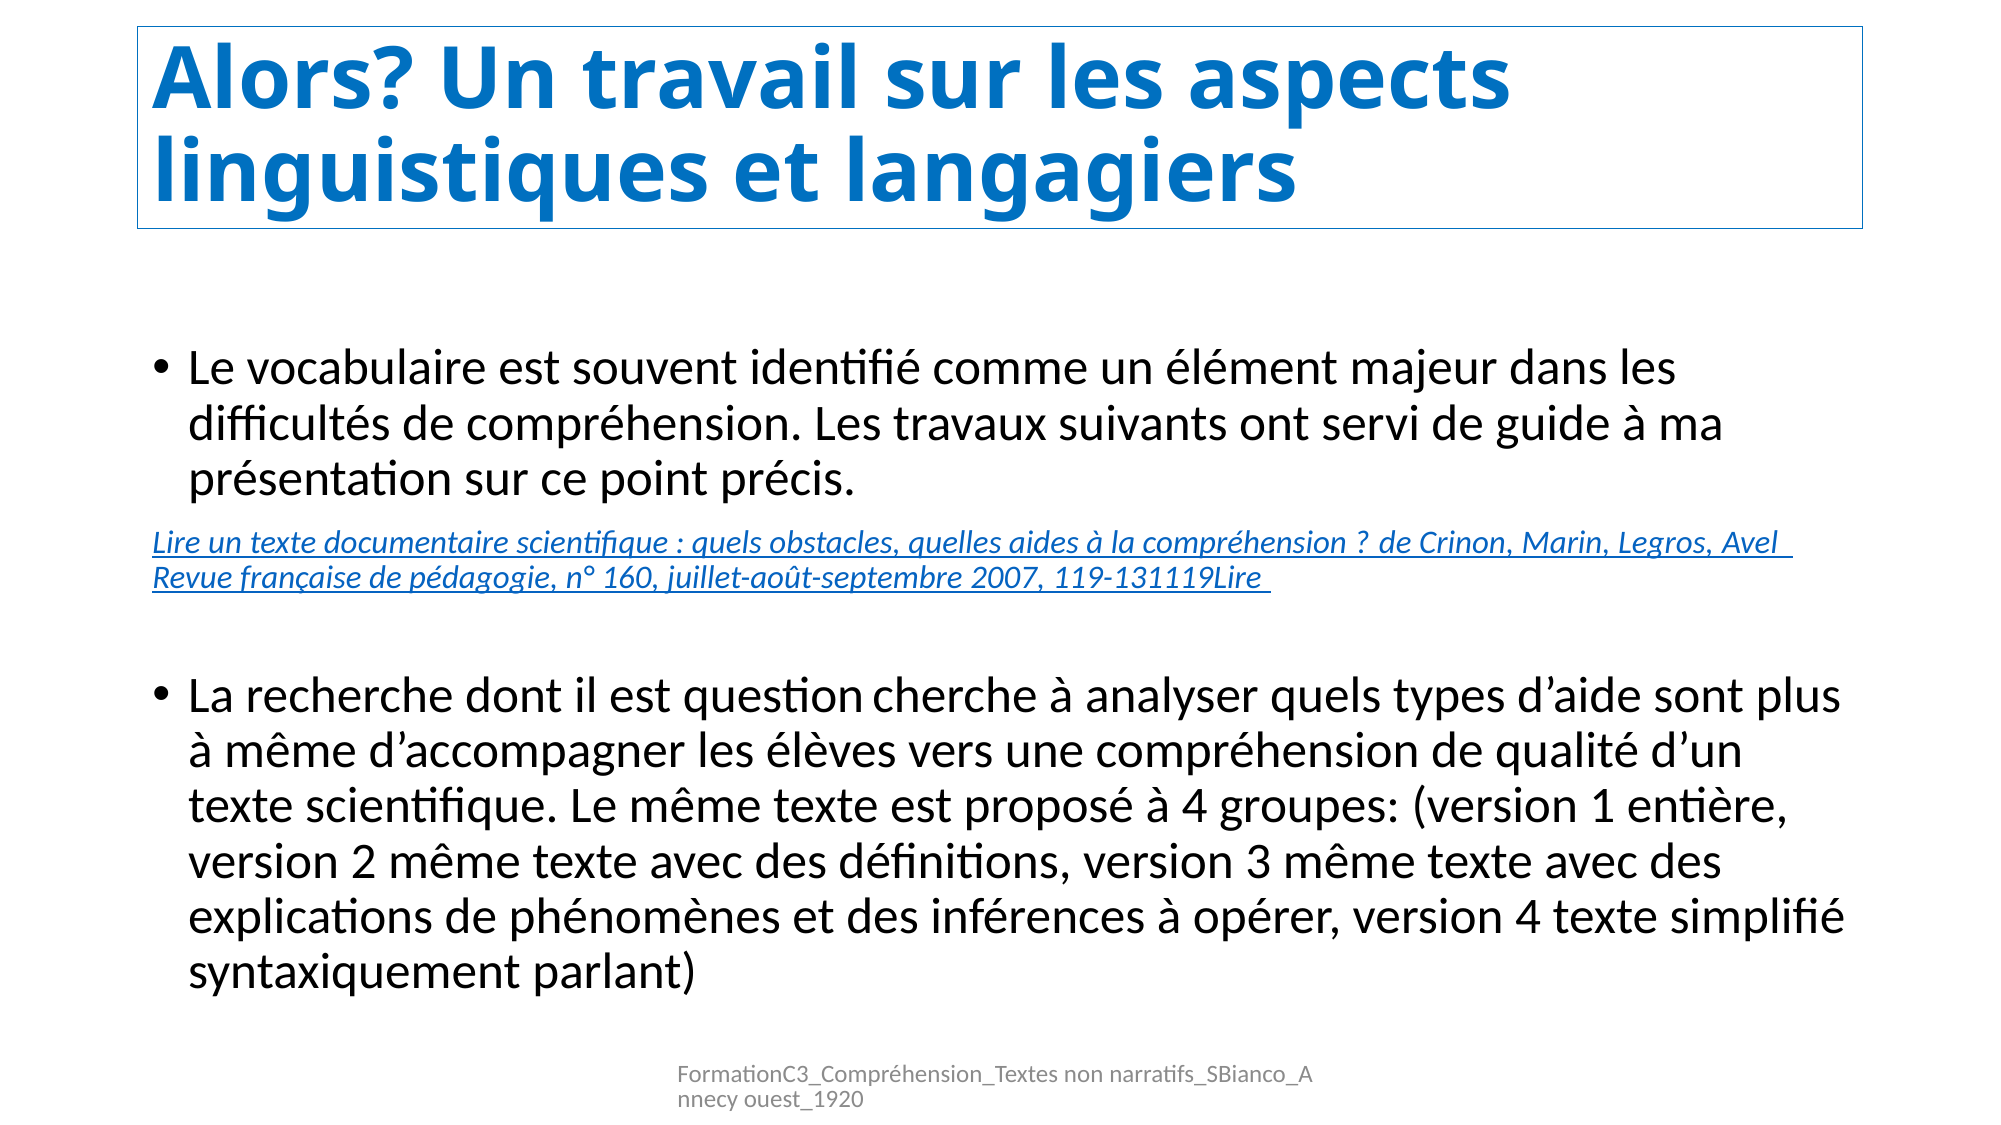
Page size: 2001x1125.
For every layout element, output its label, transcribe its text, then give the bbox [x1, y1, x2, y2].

list Le vocabulaire est souvent identifié comme un élément majeur dans les difficultés de compréhension. Les travaux suivants ont servi de guide à ma présentation sur ce point précis. Lire un texte documentaire scientifique : quels obstacles, quelles aides à la compréhension ? de Crinon, Marin, Legros, Avel Revue française de pédagogie, n° 160, juillet-août-septembre 2007, 119-131119Lire La recherche dont il est question cherche à analyser quels types d’aide sont plus à même d’accompagner les élèves vers une compréhension de qualité d’un texte scientifique. Le même texte est proposé à 4 groupes: (version 1 entière, version 2 même texte avec des définitions, version 3 même texte avec des explications de phénomènes et des inférences à opérer, version 4 texte simplifié syntaxiquement parlant) [137, 333, 1863, 1014]
footer FormationC3_Compréhension_Textes non narratifs_SBianco_Annecy ouest_1920 [662, 1042, 1338, 1103]
title Alors? Un travail sur les aspects linguistiques et langagiers [137, 26, 1863, 229]
